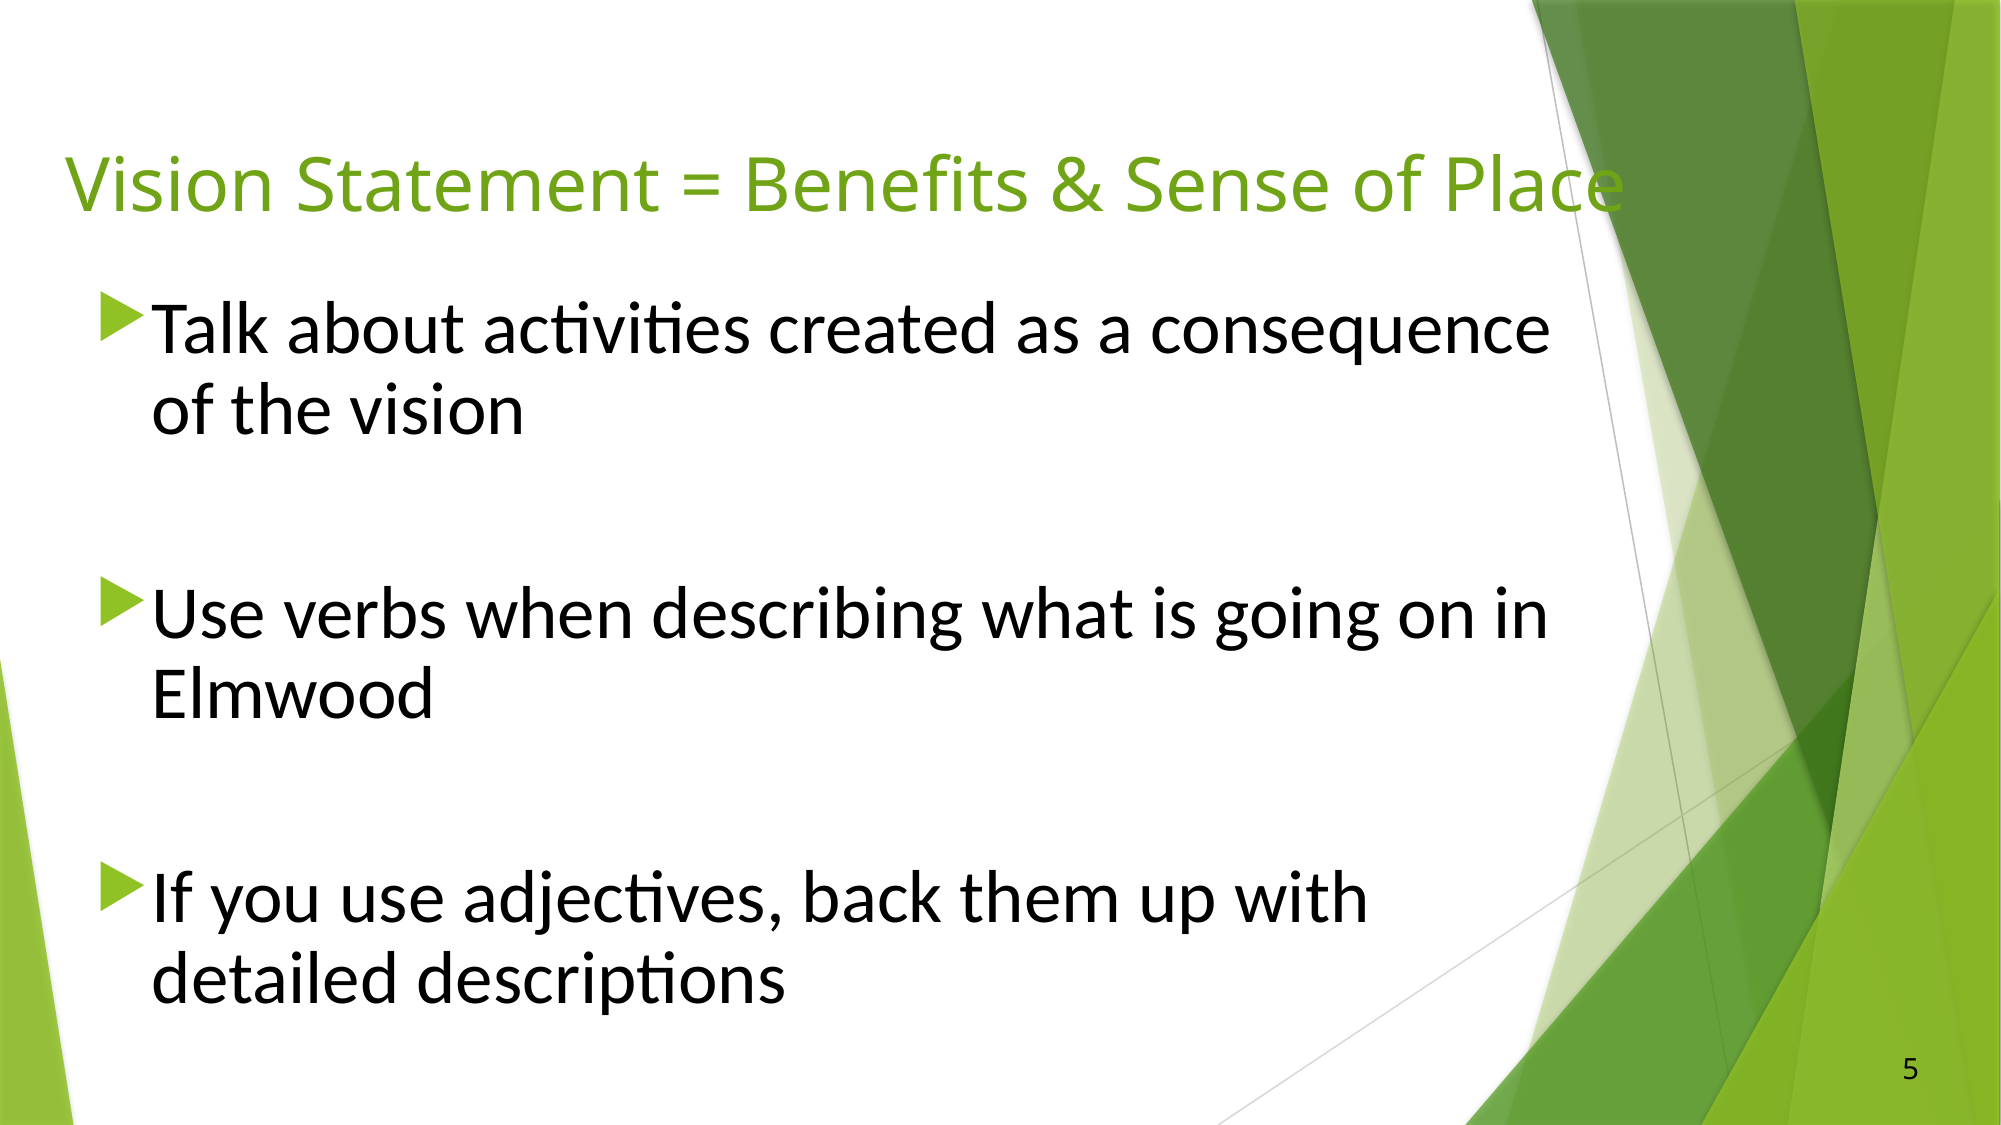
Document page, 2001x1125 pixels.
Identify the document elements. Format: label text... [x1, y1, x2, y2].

text_box Vision Statement = Benefits & Sense of Place [49, 139, 1705, 280]
slide_number 5 [1821, 1040, 1934, 1101]
list Talk about activities created as a consequence of the vision Use verbs when describing what is going on in Elmwood If you use adjectives, back them up with detailed descriptions [80, 281, 1642, 1040]
